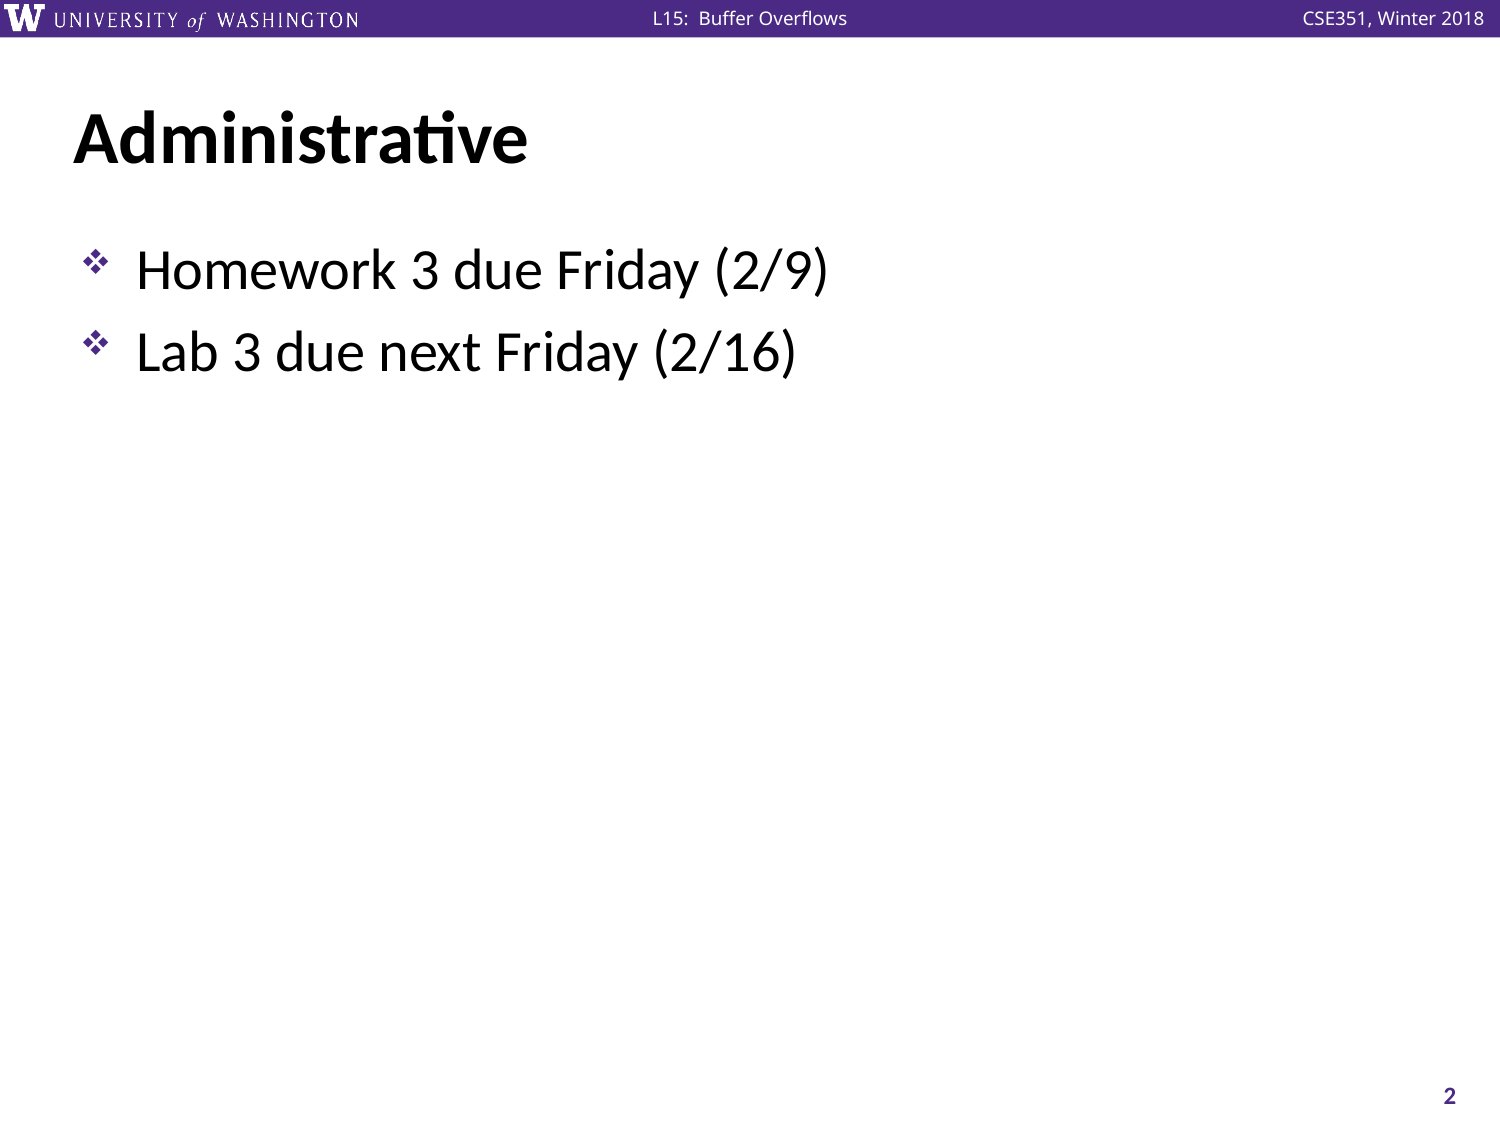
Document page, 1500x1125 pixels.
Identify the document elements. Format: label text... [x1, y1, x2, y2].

list Homework 3 due Friday (2/9) Lab 3 due next Friday (2/16) [64, 223, 1438, 1040]
picture [4, 4, 358, 32]
title Administrative [58, 71, 1438, 197]
slide_number 2 [1400, 1065, 1500, 1125]
